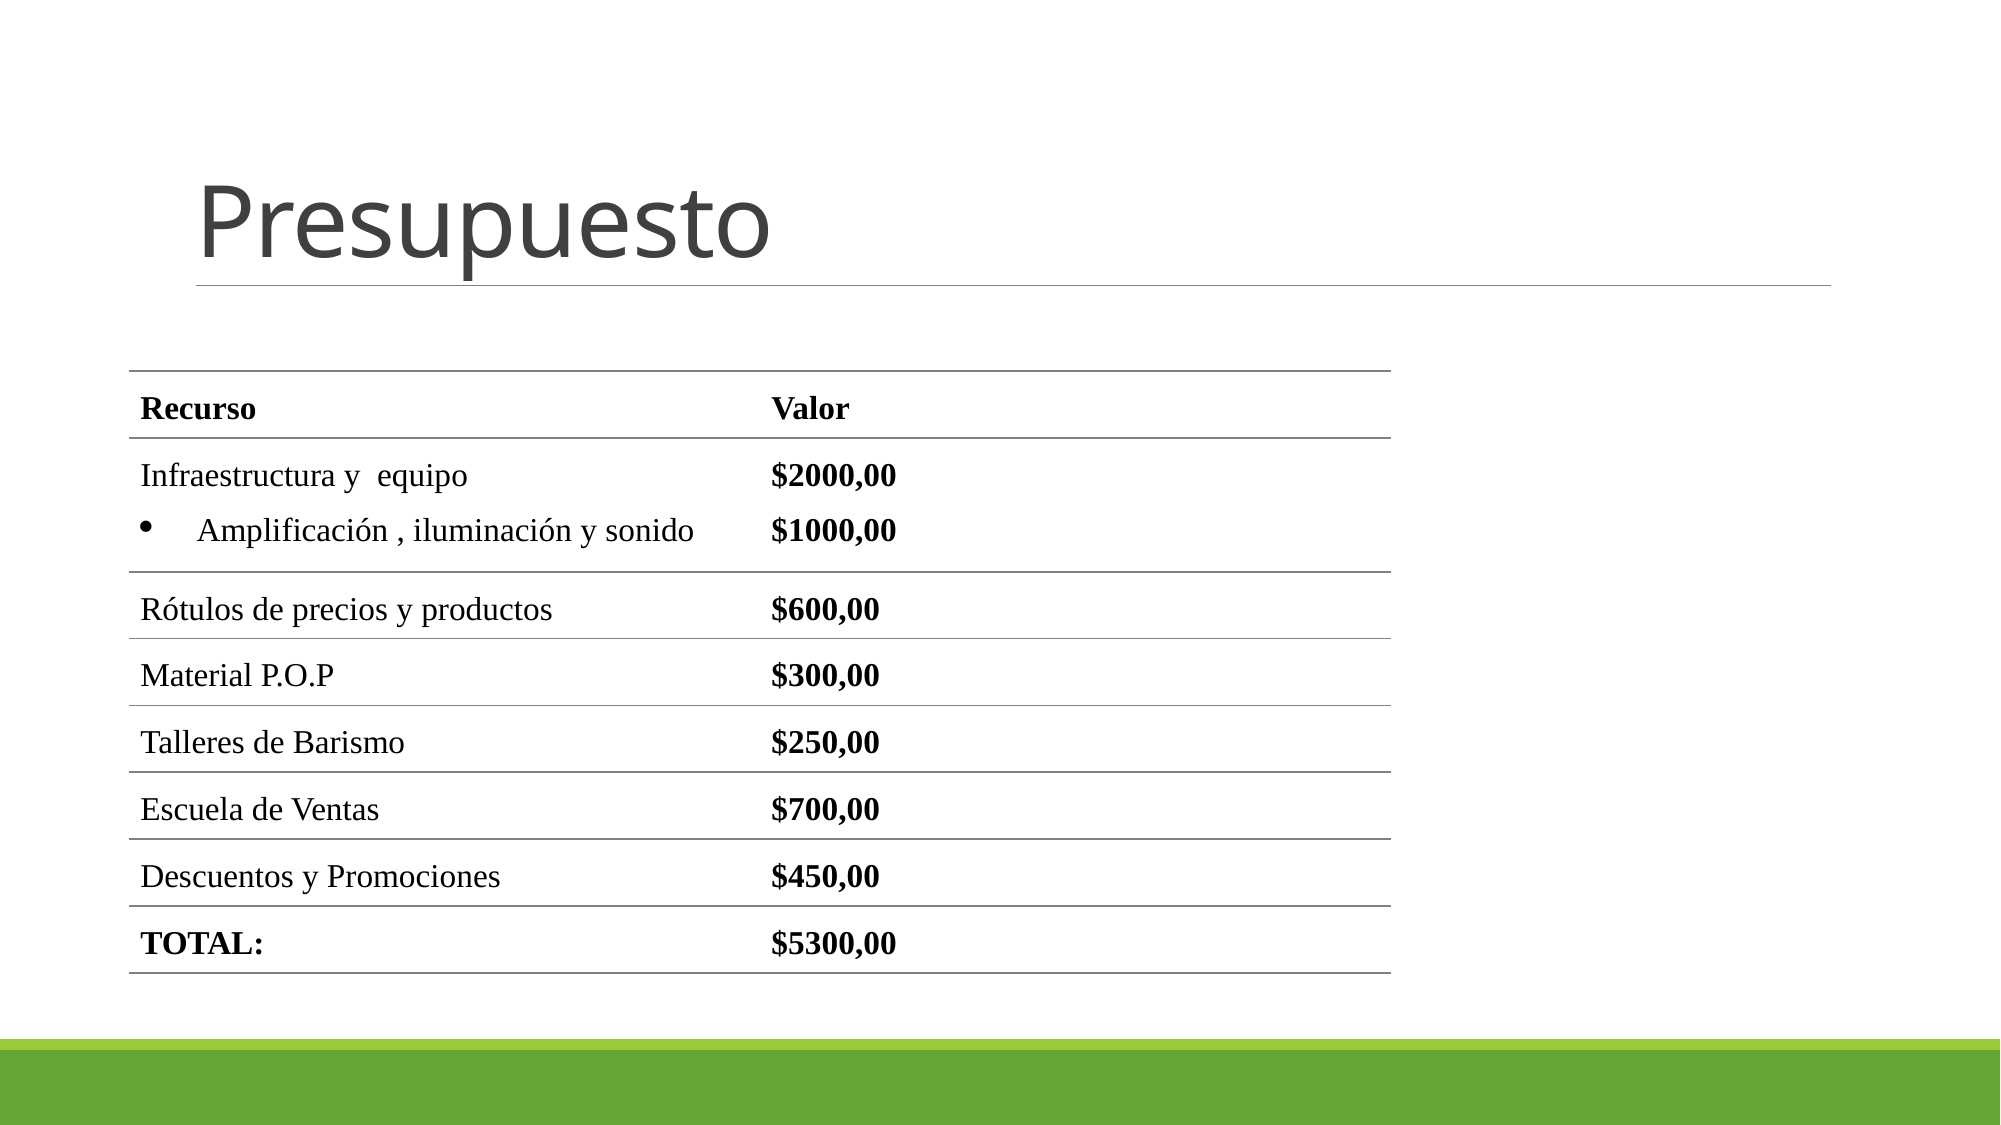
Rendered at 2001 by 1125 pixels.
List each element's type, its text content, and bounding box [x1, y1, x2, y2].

table_cell TOTAL: [129, 907, 760, 972]
table_cell Descuentos y Promociones [129, 840, 760, 905]
table_cell Rótulos de precios y productos [129, 573, 760, 638]
table_cell Infraestructura y equipo Amplificación , iluminación y sonido [129, 439, 760, 571]
table_header Recurso [129, 372, 760, 437]
table_cell $250,00 [760, 706, 1391, 771]
table_header Valor [760, 372, 1391, 437]
table_cell $450,00 [760, 840, 1391, 905]
table_cell $2000,00 $1000,00 [760, 439, 1391, 571]
table_cell Material P.O.P [129, 639, 760, 705]
title Presupuesto [180, 47, 1830, 285]
table_cell $300,00 [760, 639, 1391, 705]
table_cell Talleres de Barismo [129, 706, 760, 771]
table_cell $5300,00 [760, 907, 1391, 972]
table_cell Escuela de Ventas [129, 773, 760, 838]
table_cell $700,00 [760, 773, 1391, 838]
table_cell $600,00 [760, 573, 1391, 638]
